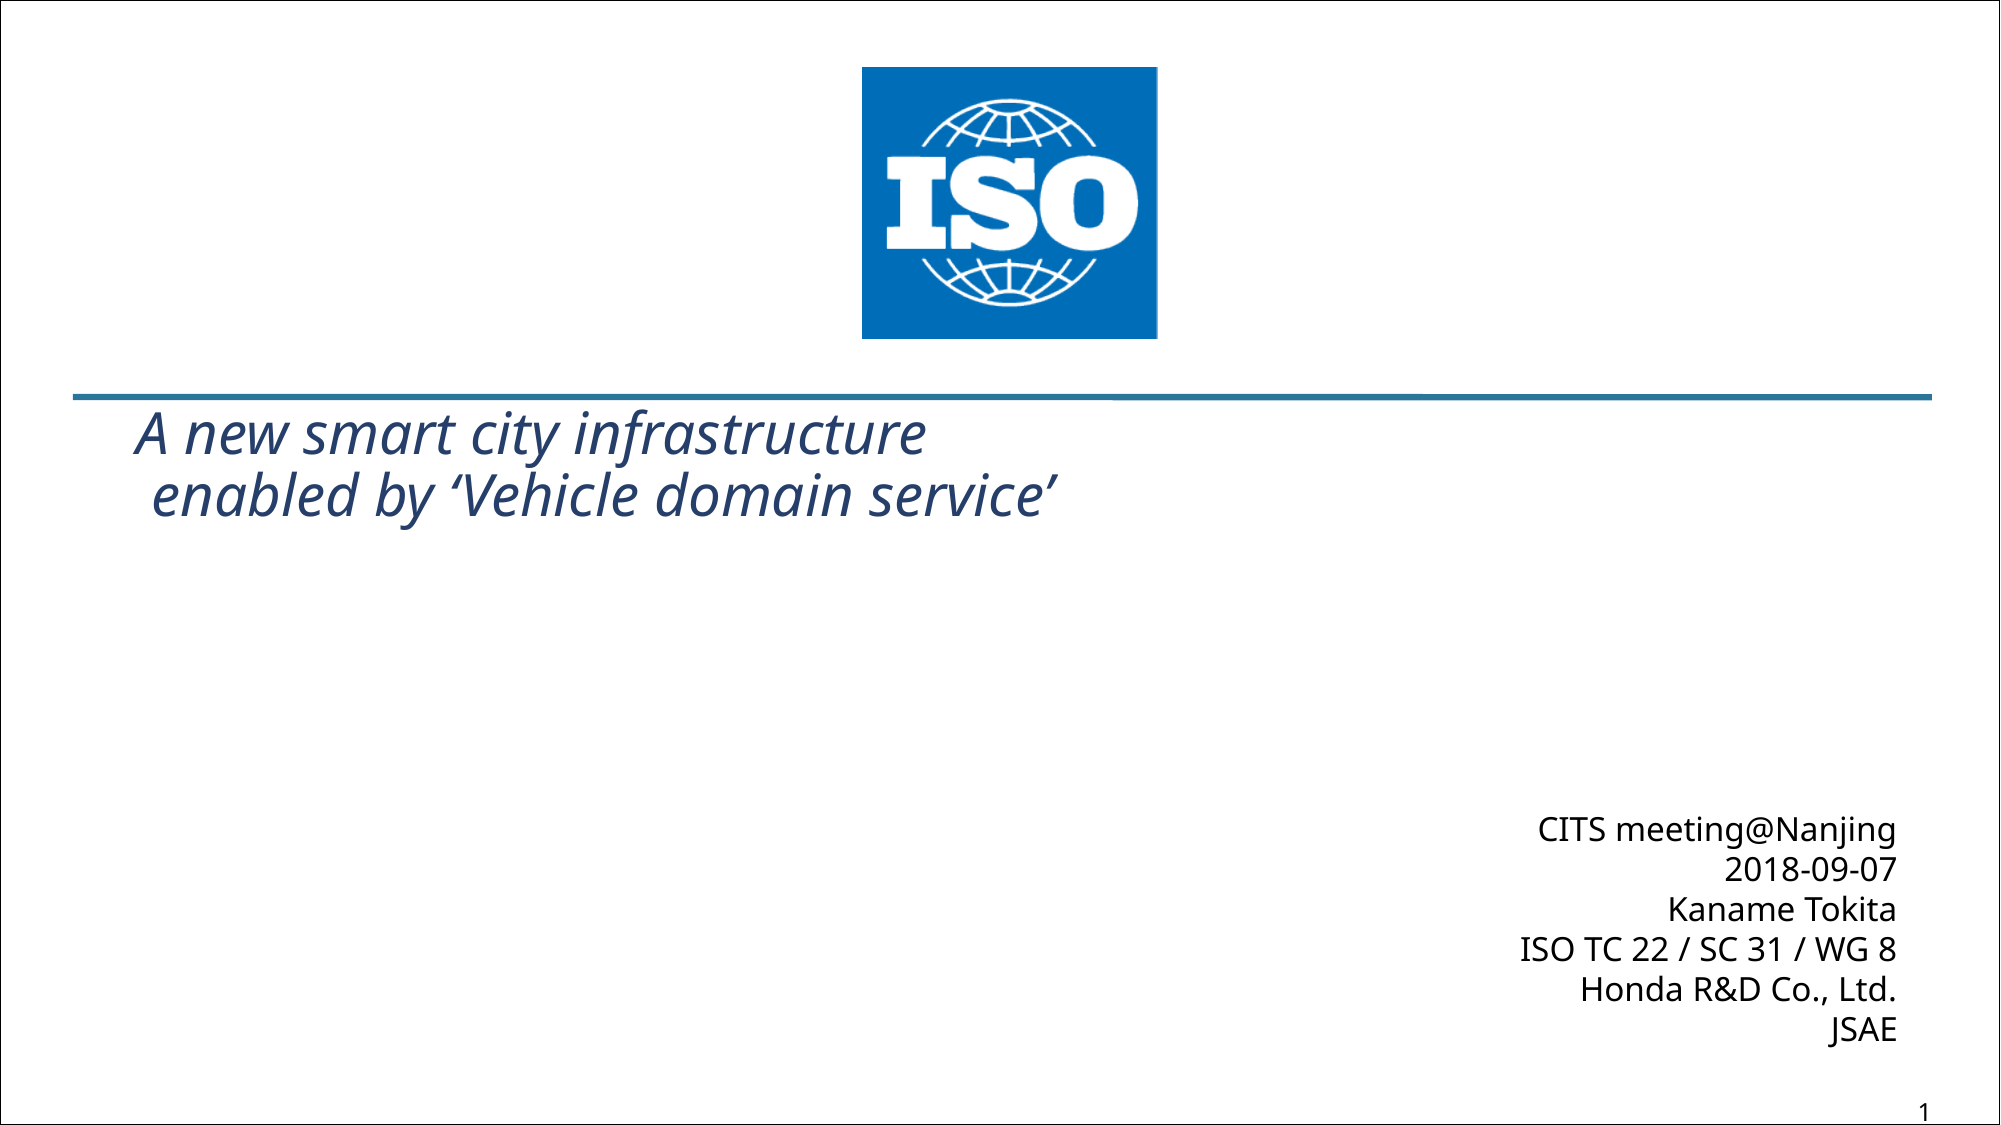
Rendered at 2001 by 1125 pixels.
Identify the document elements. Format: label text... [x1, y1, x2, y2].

slide_number 1 [1734, 1099, 1932, 1125]
text_box A new smart city infrastructure enabled by ‘Vehicle domain service’ [136, 403, 1881, 529]
text_box CITS meeting@Nanjing 2018-09-07 Kaname Tokita ISO TC 22 / SC 31 / WG 8 Honda R&D Co., Ltd. JSAE [1397, 800, 1913, 1056]
picture [861, 66, 1158, 339]
text_box [0, 0, 2000, 1125]
